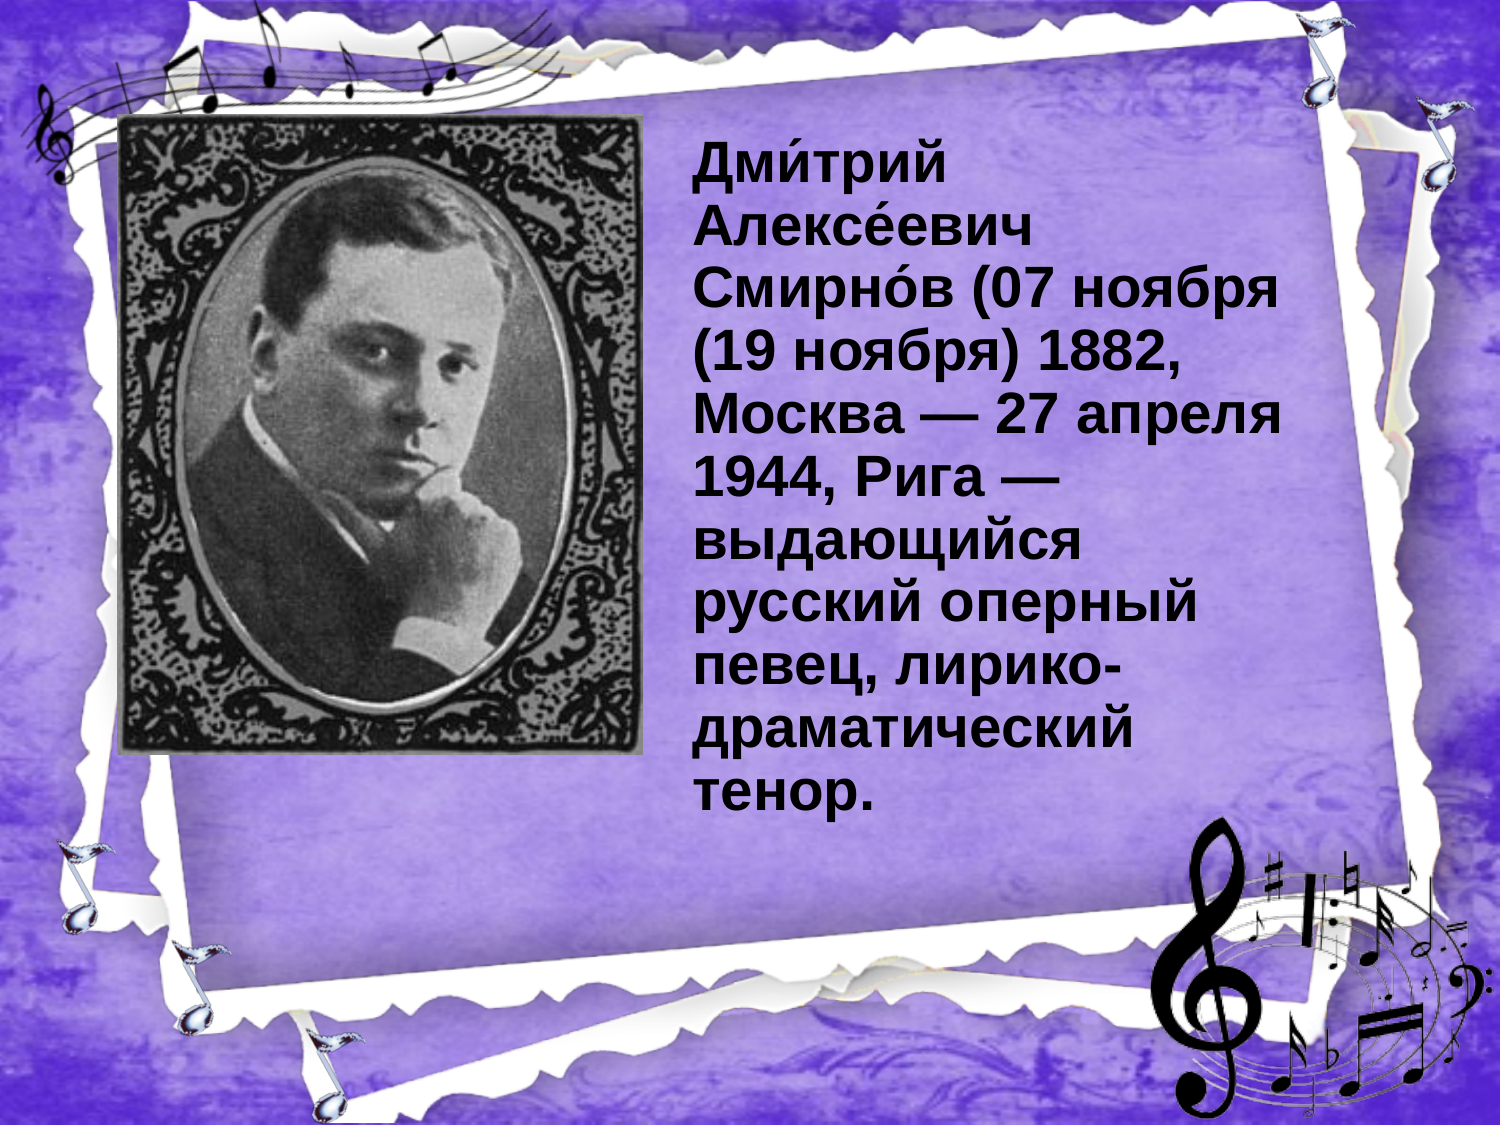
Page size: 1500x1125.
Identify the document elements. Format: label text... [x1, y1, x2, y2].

picture [0, 0, 1500, 1125]
subtitle Дми́трий Алексе́евич Смирно́в (07 ноября (19 ноября) 1882, Москва — 27 апреля 1944, Рига — выдающийся русский оперный певец, лирико-драматический тенор. [677, 124, 1313, 863]
